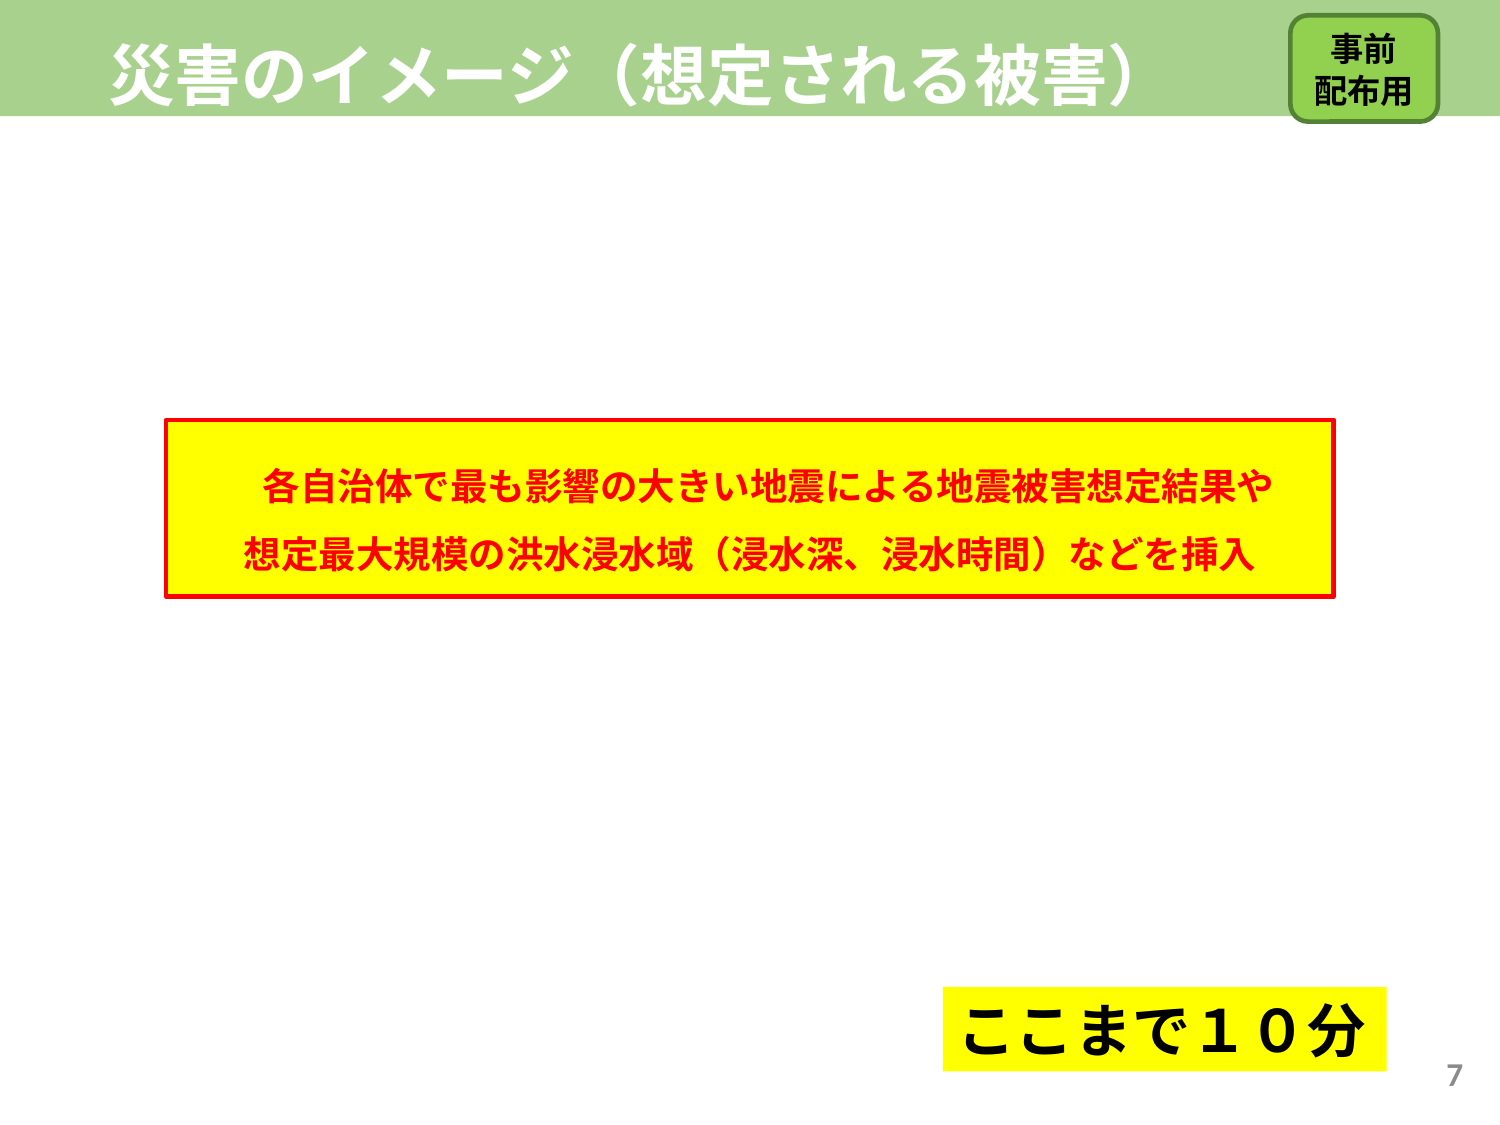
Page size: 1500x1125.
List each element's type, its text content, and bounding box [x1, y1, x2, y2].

title 災害のイメージ（想定される被害） [93, 0, 1387, 168]
text_box 各自治体で最も影響の大きい地震による地震被害想定結果や 想定最大規模の洪水浸水域（浸水深、浸水時間）などを挿入 [166, 420, 1334, 597]
text_box ここまで１０分 [942, 986, 1387, 1072]
slide_number 7 [1140, 1042, 1478, 1103]
text_box 事前 配布用 [1289, 14, 1440, 123]
